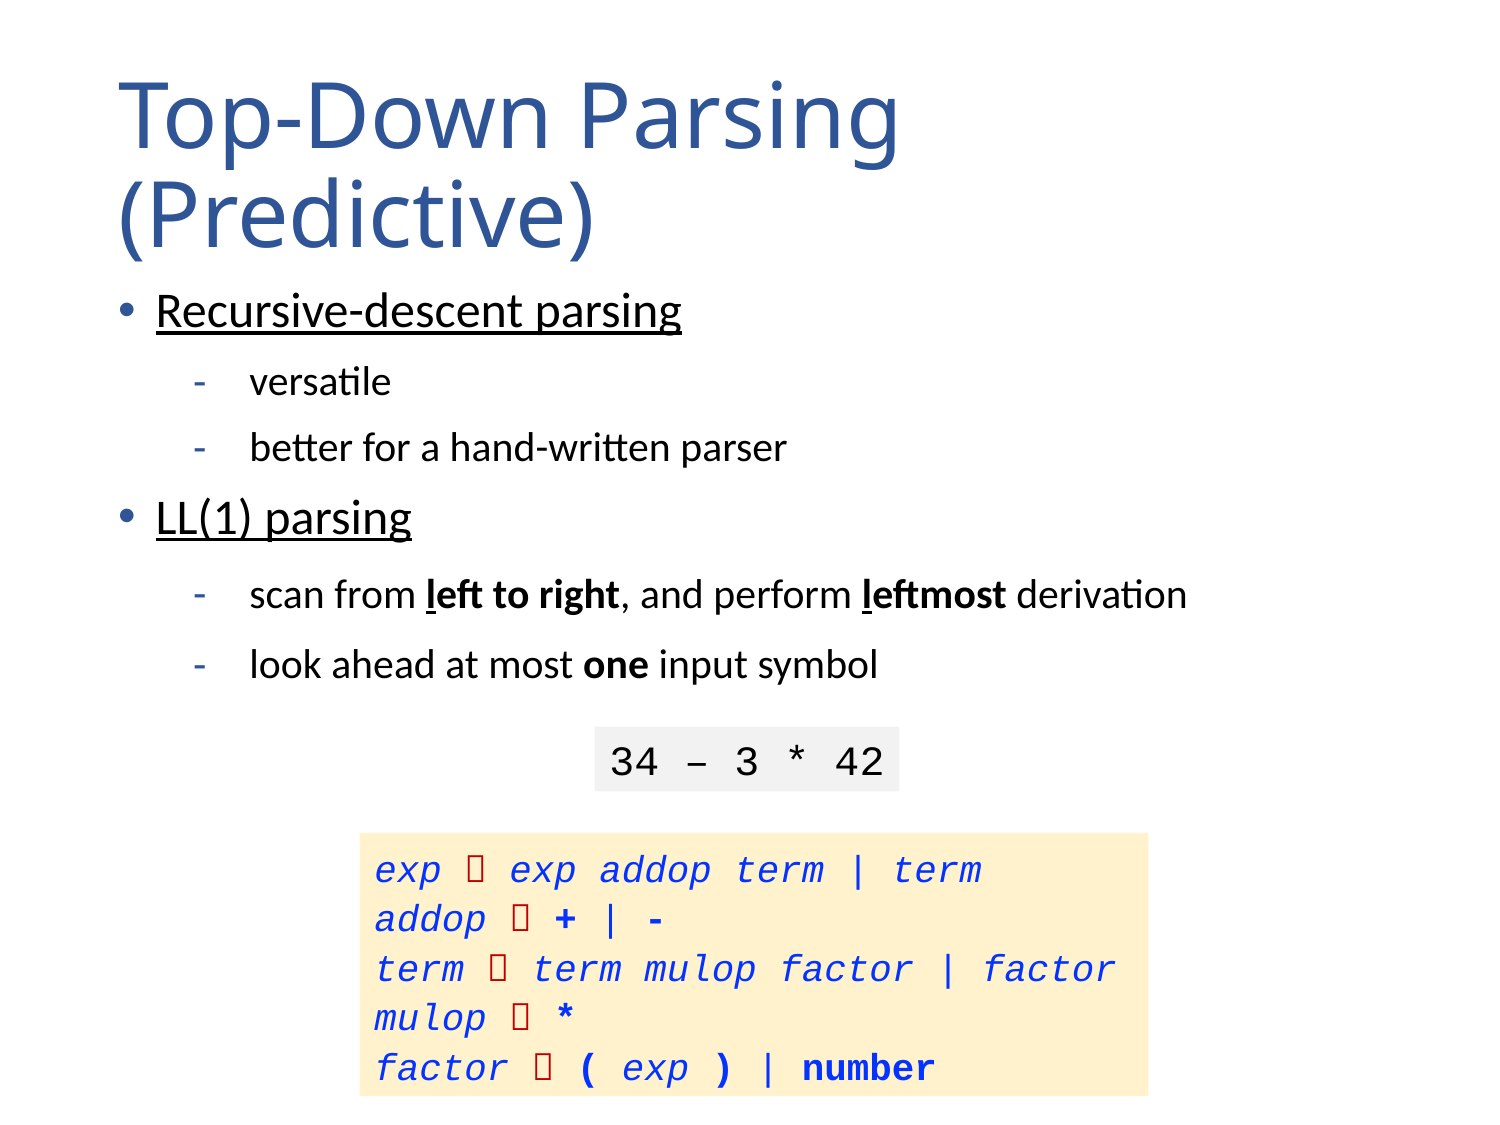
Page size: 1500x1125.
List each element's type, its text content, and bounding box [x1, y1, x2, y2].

title Top-Down Parsing (Predictive) [103, 59, 1397, 277]
text_box exp  exp addop term | term addop  + | - term  term mulop factor | factor mulop  * factor  ( exp ) | number [359, 832, 1149, 1096]
list Recursive-descent parsing versatile better for a hand-written parser LL(1) parsing scan from left to right, and perform leftmost derivation look ahead at most one input symbol [103, 277, 1500, 727]
text_box 34 – 3 * 42 [594, 726, 900, 792]
